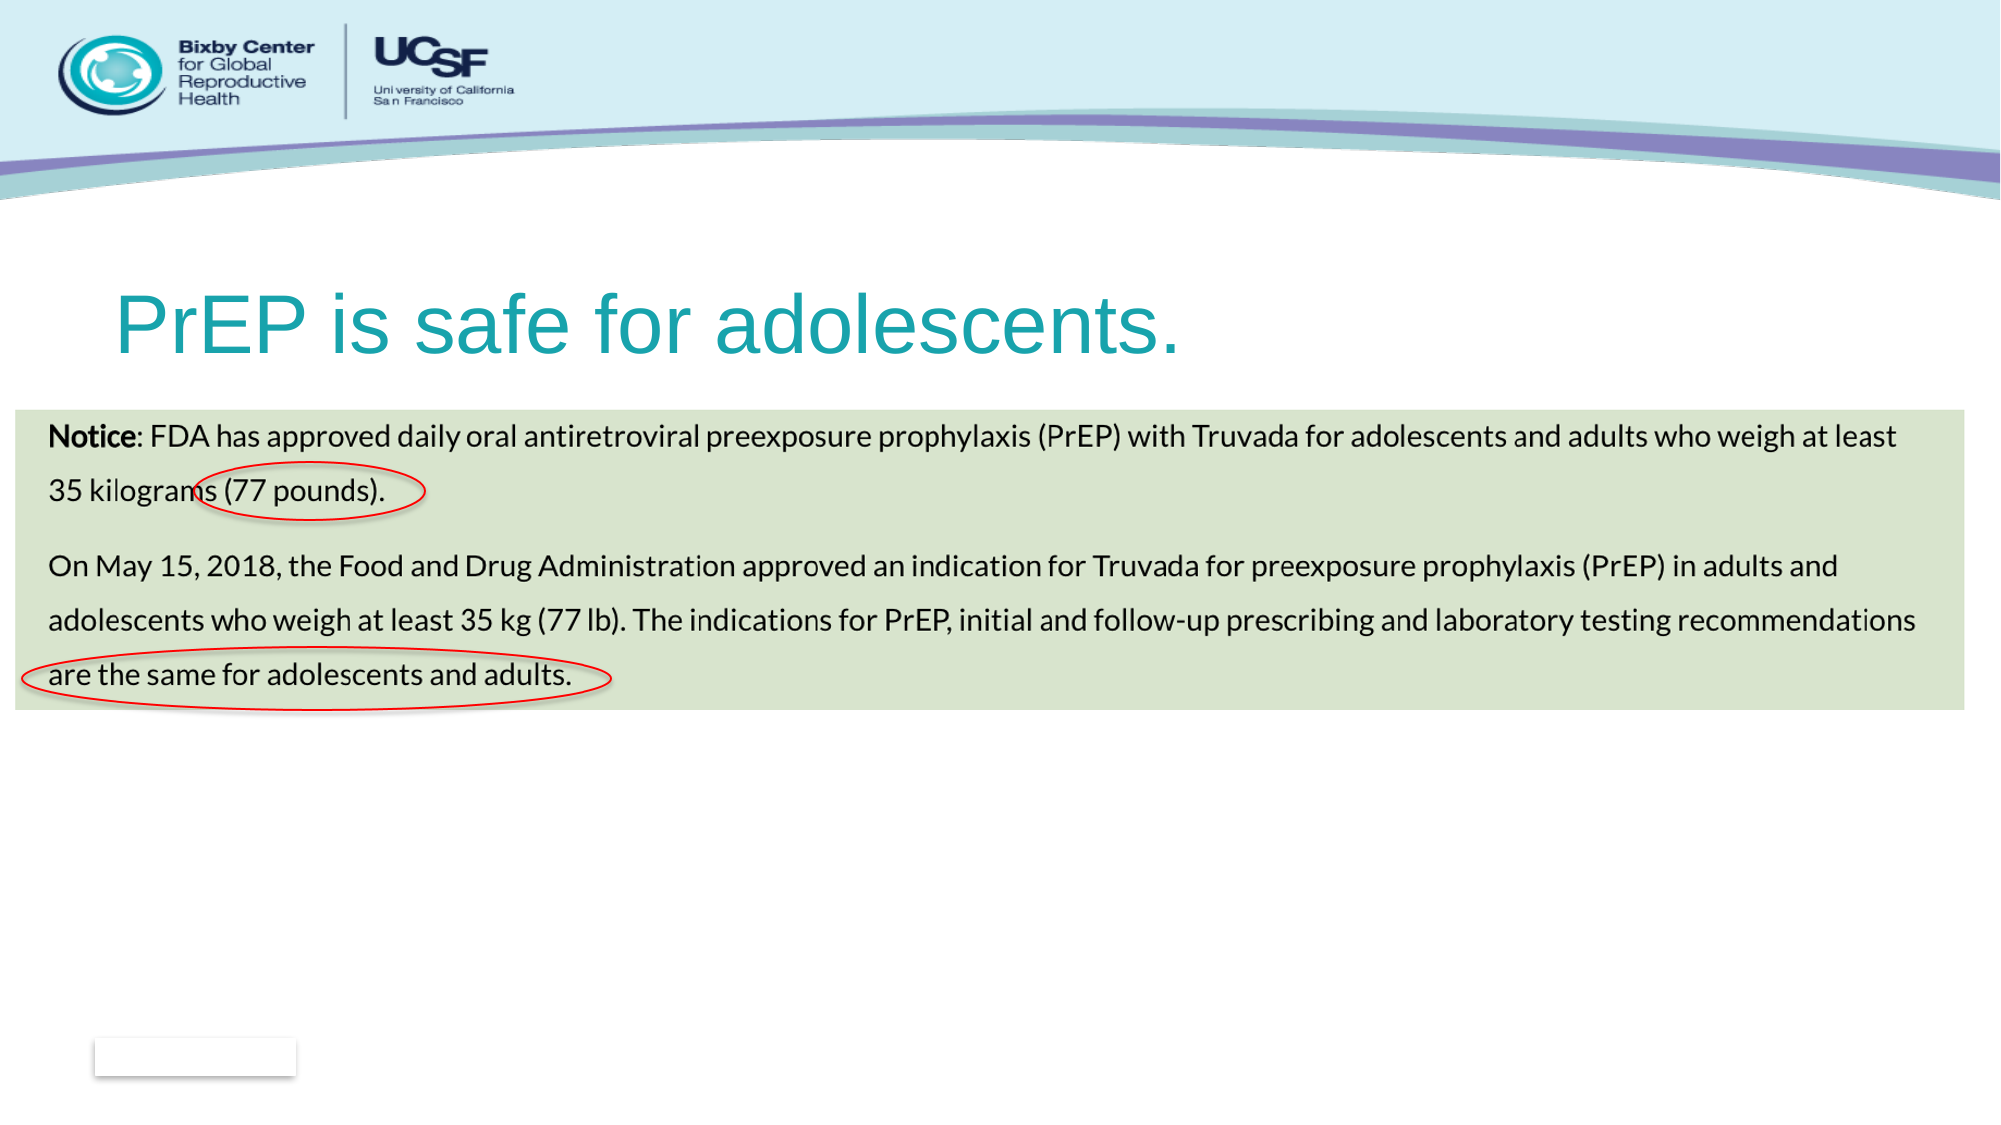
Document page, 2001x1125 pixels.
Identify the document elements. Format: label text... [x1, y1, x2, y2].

title PrEP is safe for adolescents. [99, 226, 1900, 400]
picture [0, 0, 2001, 201]
picture [0, 401, 1983, 721]
